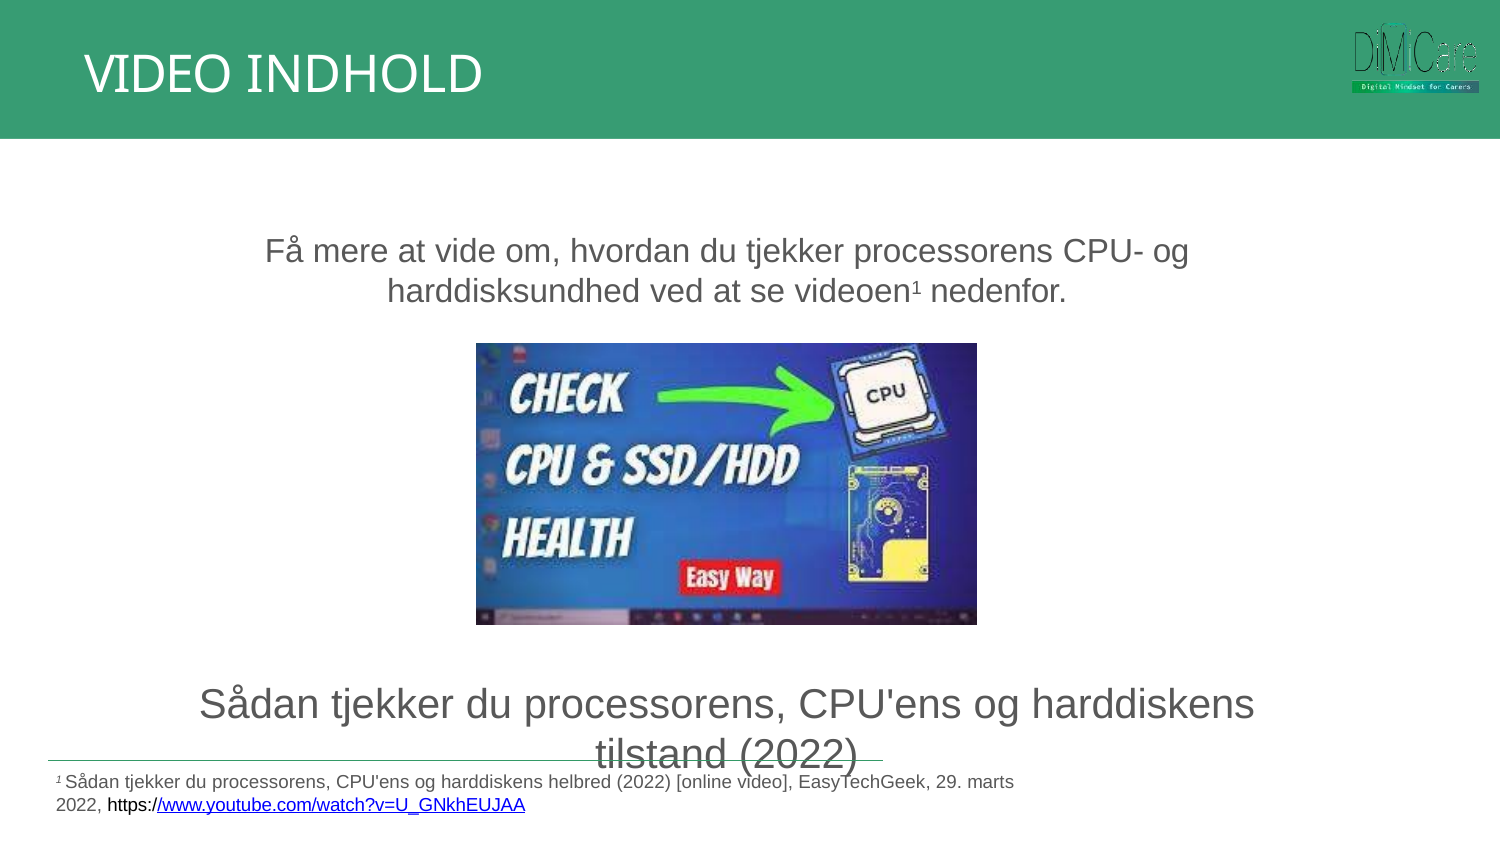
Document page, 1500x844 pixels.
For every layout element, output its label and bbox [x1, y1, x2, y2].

text_box [0, 0, 1500, 844]
text_box [48, 342, 978, 762]
